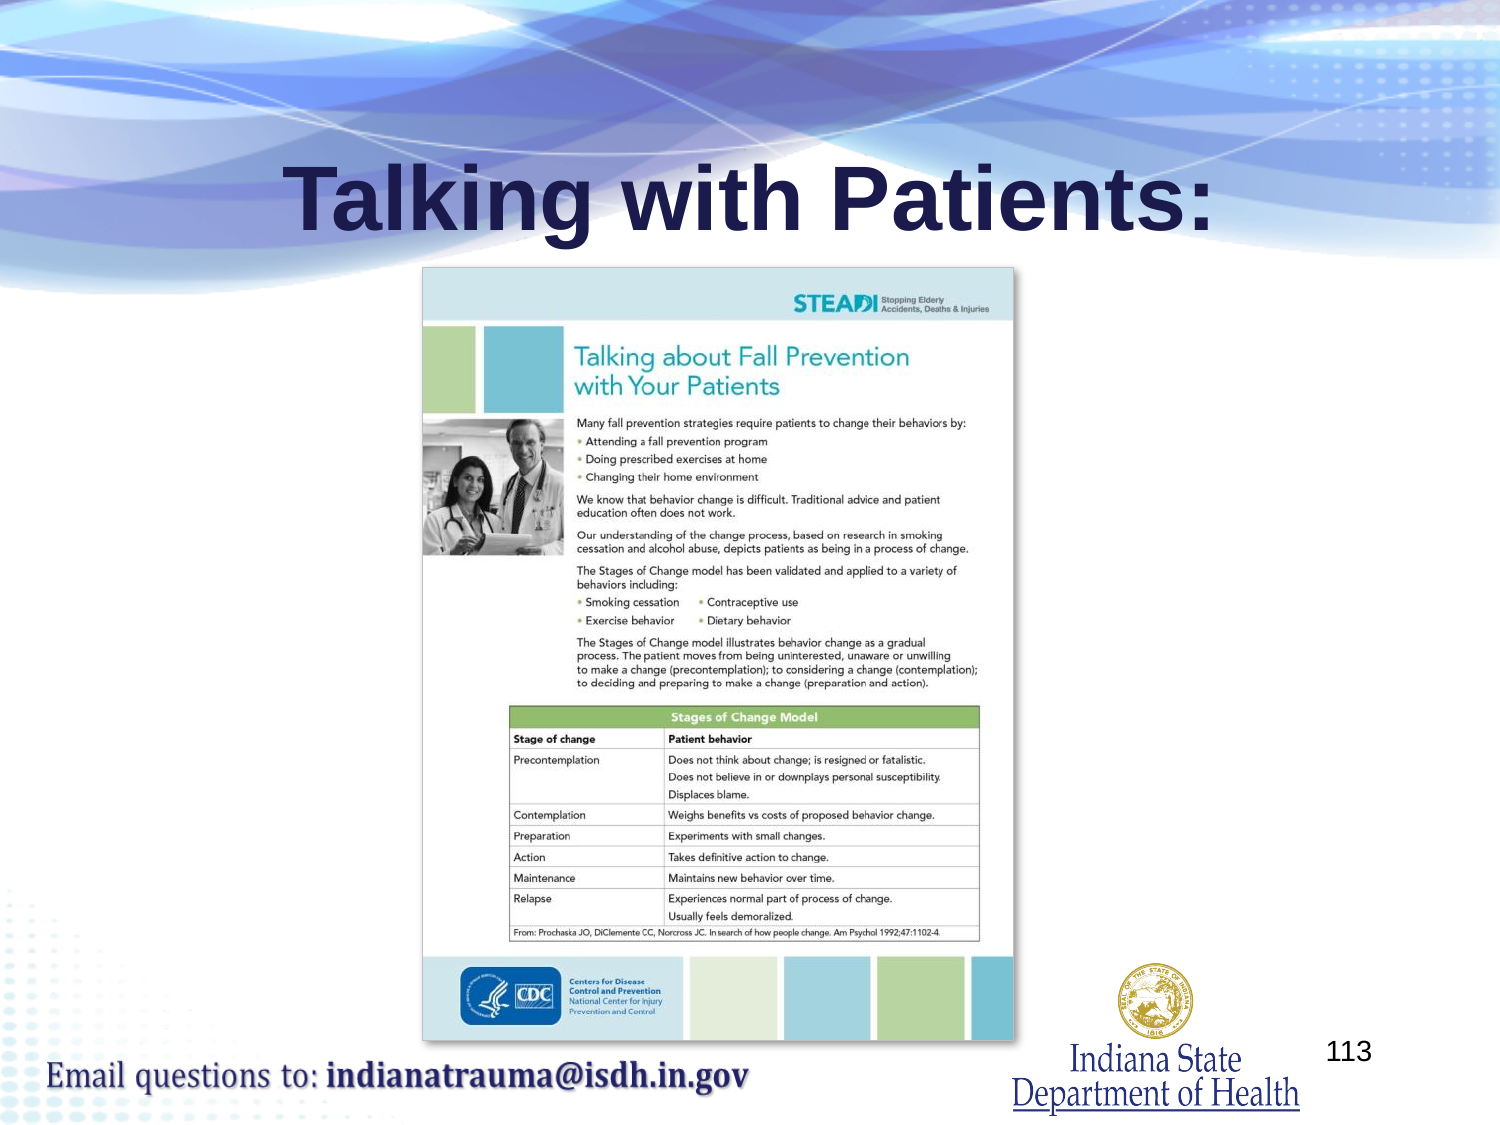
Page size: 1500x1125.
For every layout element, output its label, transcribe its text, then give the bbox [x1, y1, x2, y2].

picture [0, 0, 1500, 1125]
slide_number 113 [1304, 1024, 1388, 1101]
title Talking with Patients: [112, 99, 1388, 288]
